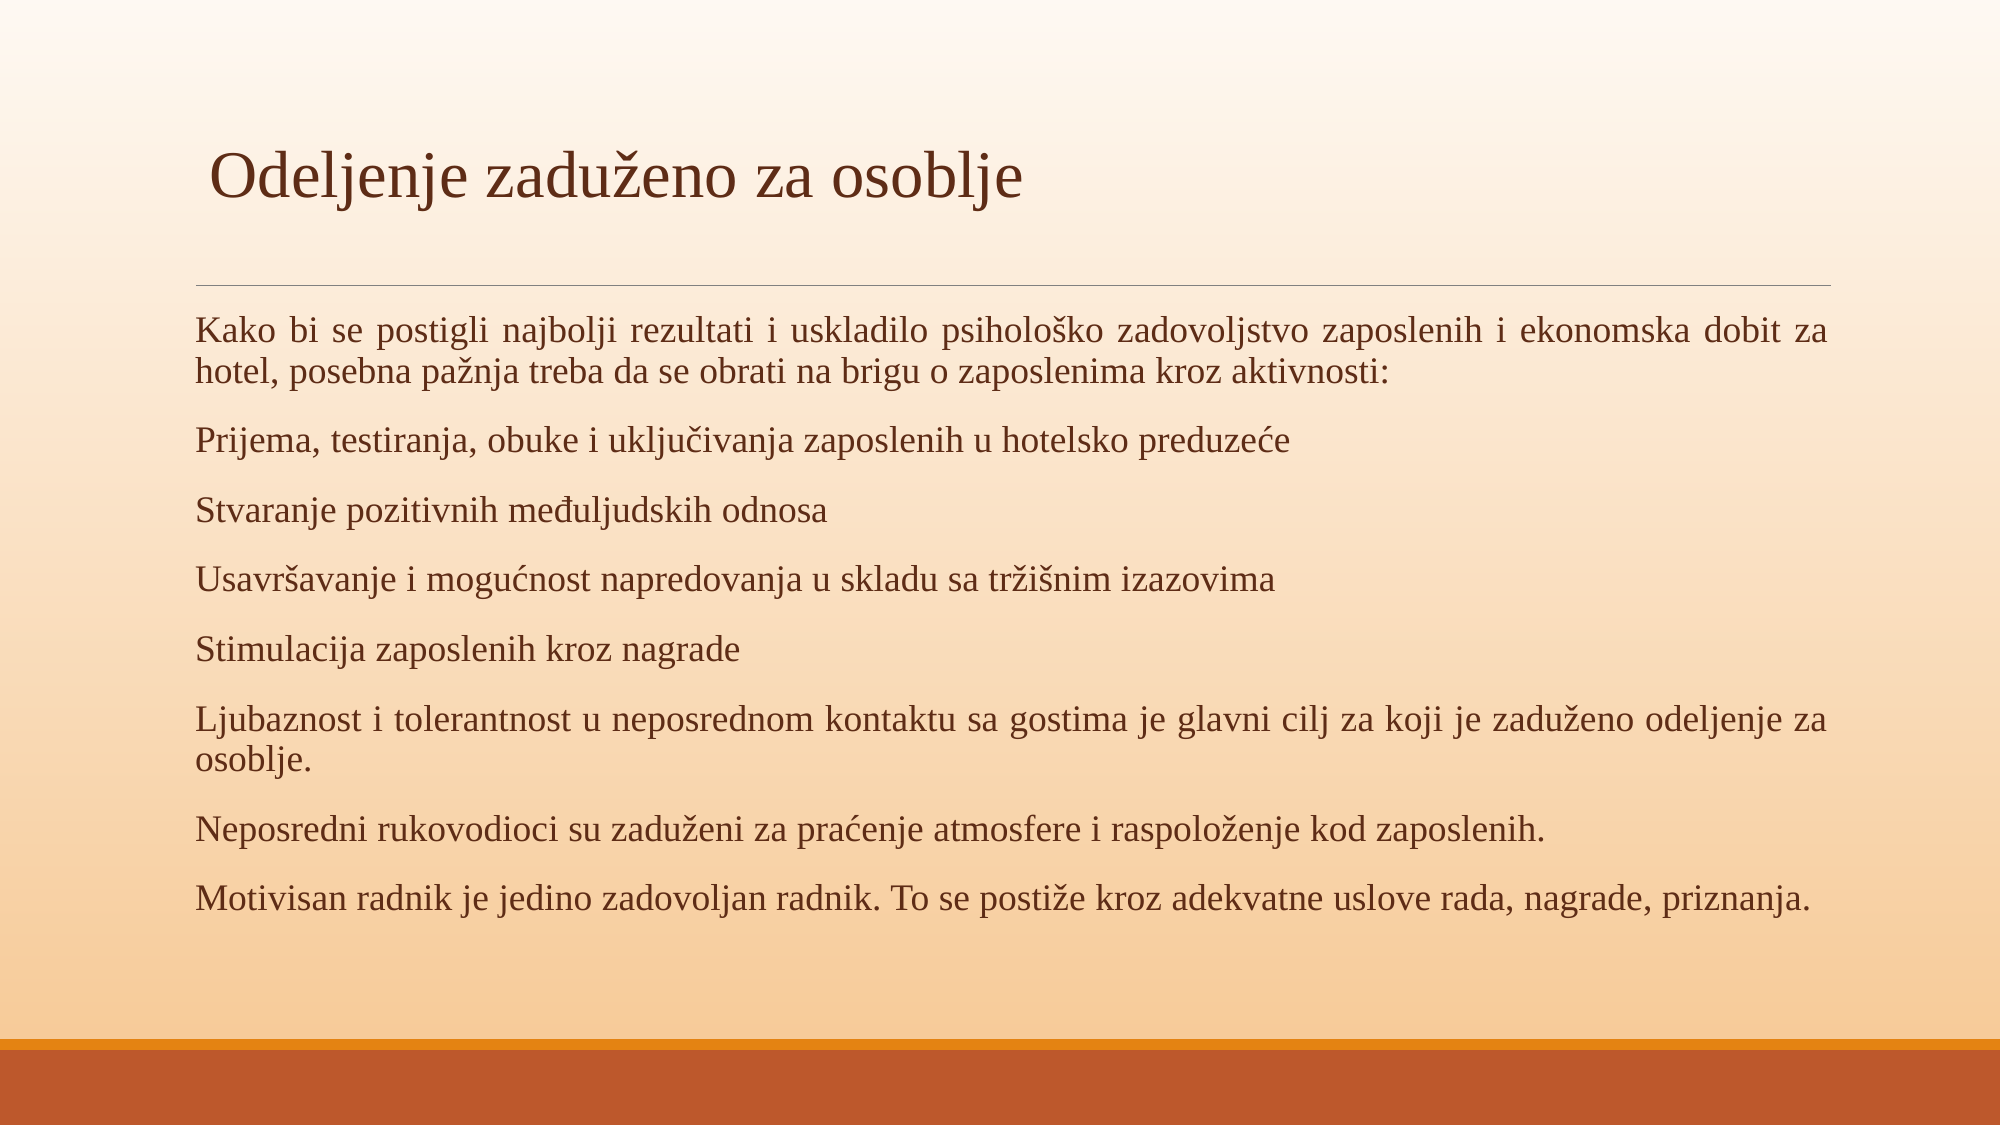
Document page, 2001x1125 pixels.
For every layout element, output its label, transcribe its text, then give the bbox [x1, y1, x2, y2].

list Kako bi se postigli najbolji rezultati i uskladilo psihološko zadovoljstvo zaposlenih i ekonomska dobit za hotel, posebna pažnja treba da se obrati na brigu o zaposlenima kroz aktivnosti: Prijema, testiranja, obuke i uključivanja zaposlenih u hotelsko preduzeće Stvaranje pozitivnih međuljudskih odnosa Usavršavanje i mogućnost napredovanja u skladu sa tržišnim izazovima Stimulacija zaposlenih kroz nagrade Ljubaznost i tolerantnost u neposrednom kontaktu sa gostima je glavni cilj za koji je zaduženo odeljenje za osoblje. Neposredni rukovodioci su zaduženi za praćenje atmosfere i raspoloženje kod zaposlenih. Motivisan radnik je jedino zadovoljan radnik. To se postiže kroz adekvatne uslove rada, nagrade, priznanja. [180, 302, 1830, 963]
text_box Odeljenje zaduženo za osoblje [119, 111, 1041, 218]
